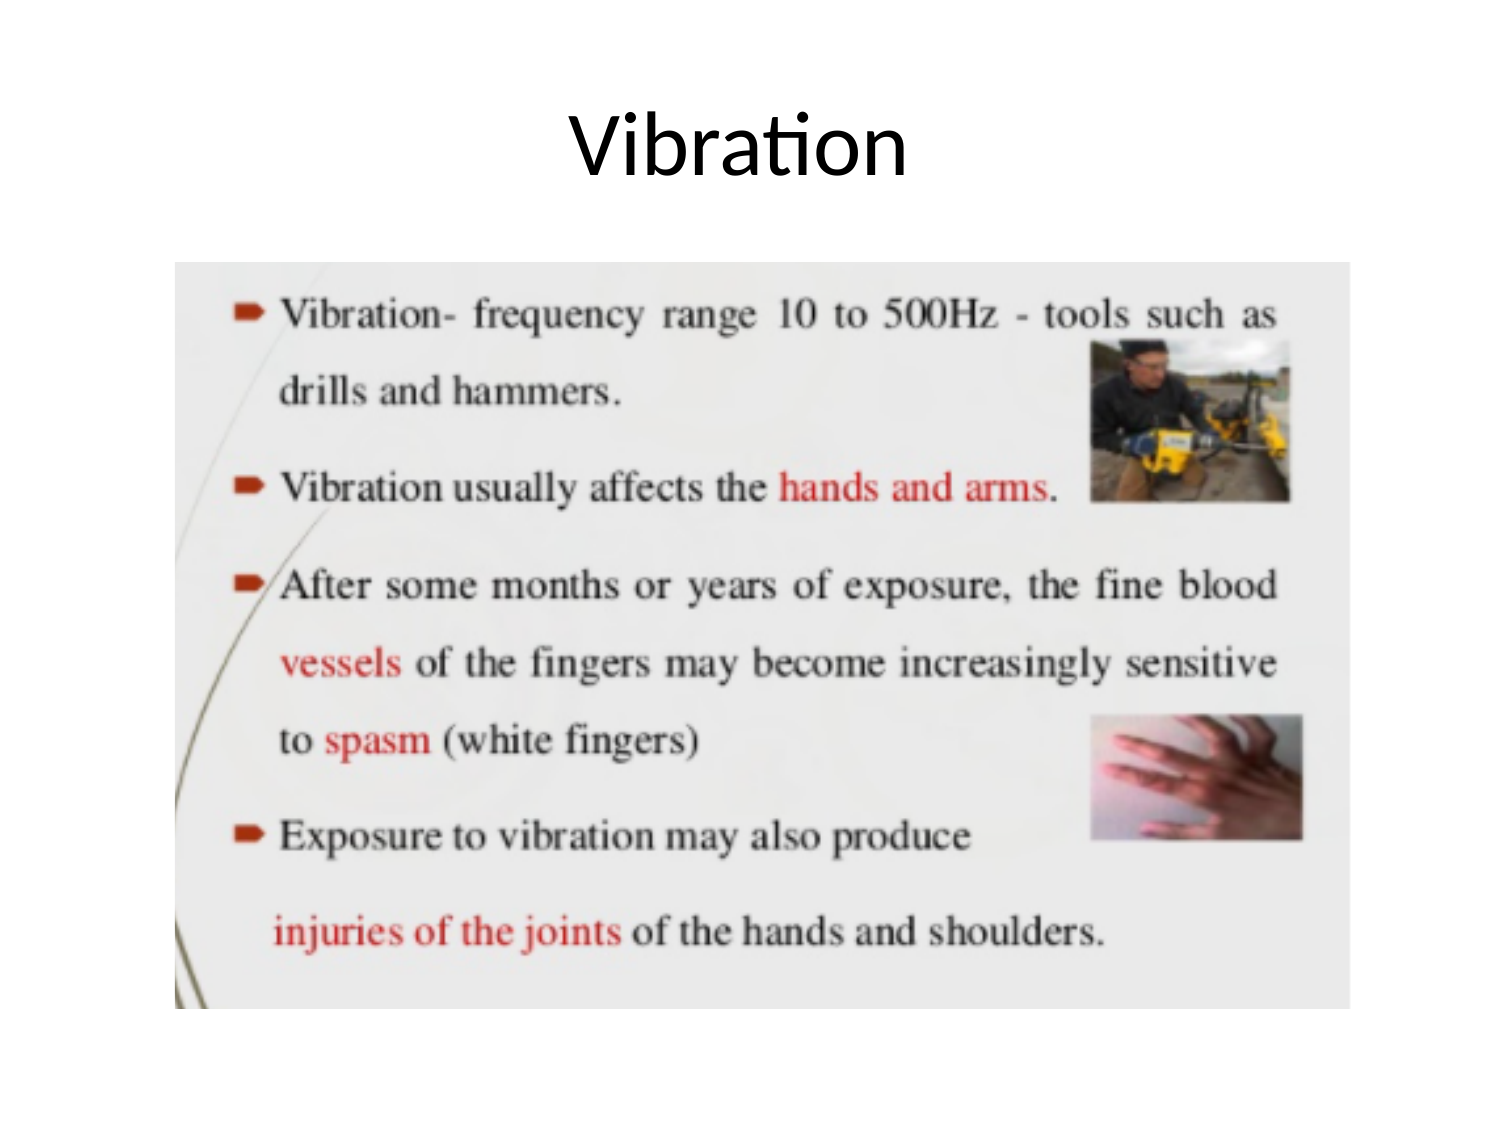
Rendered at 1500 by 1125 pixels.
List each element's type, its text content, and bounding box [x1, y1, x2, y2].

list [174, 262, 1363, 1010]
title Vibration [75, 45, 1425, 233]
